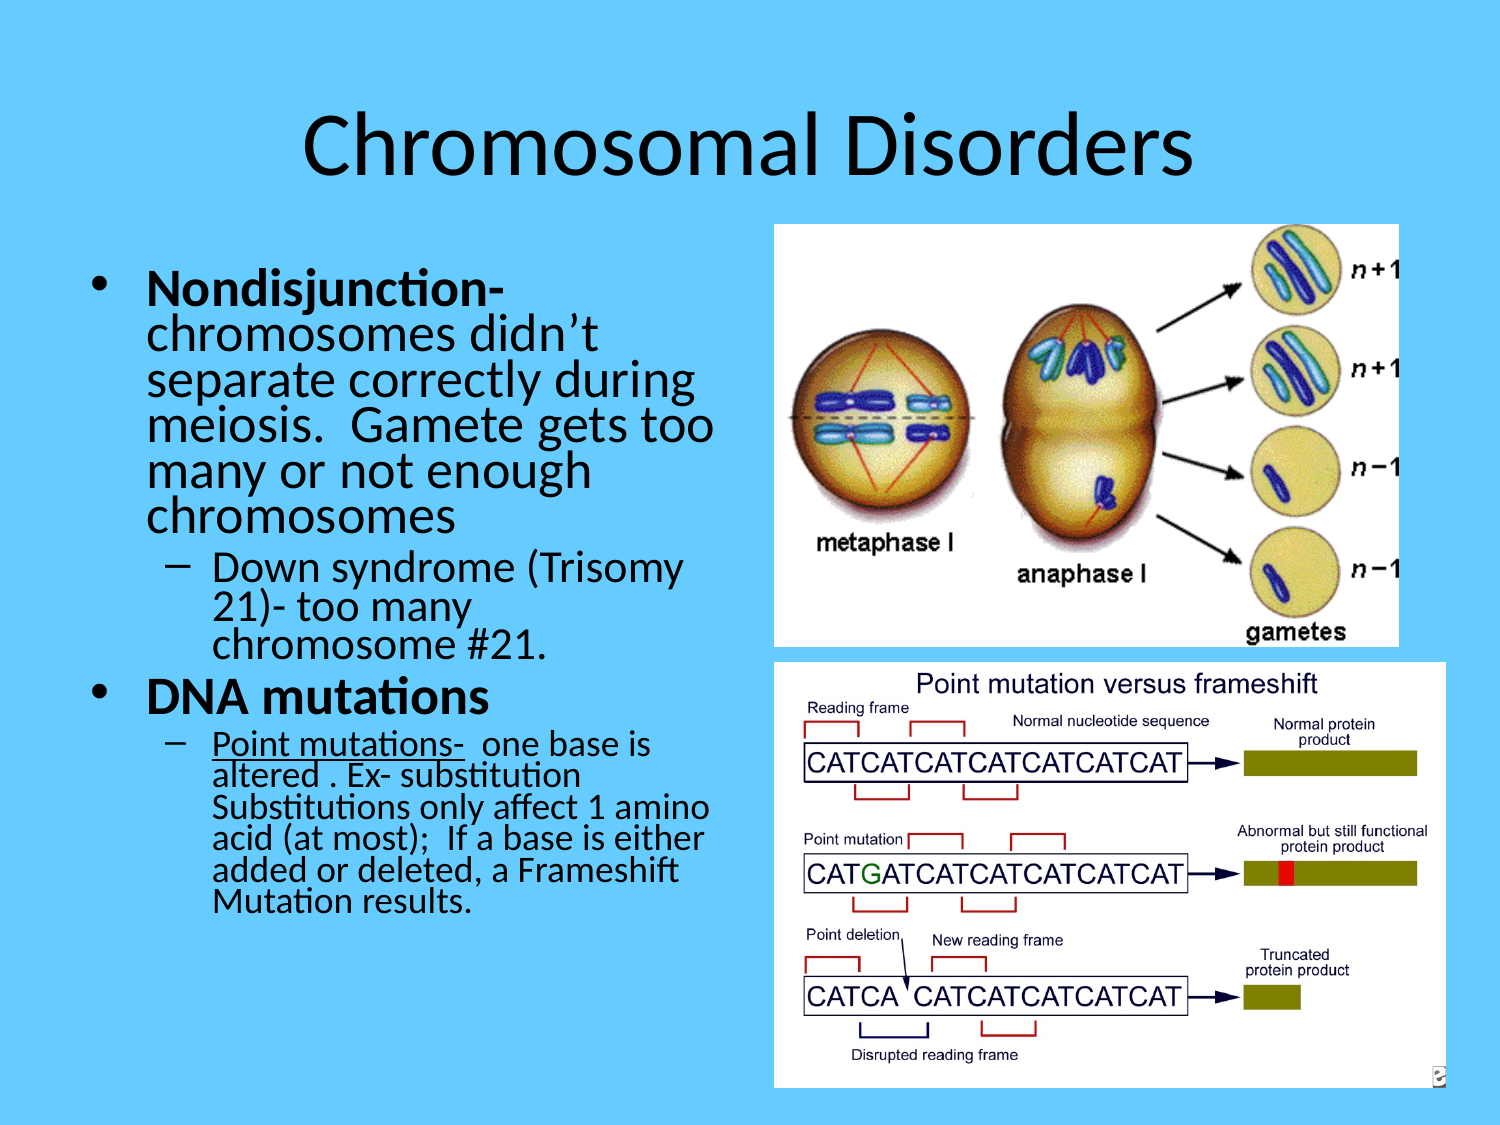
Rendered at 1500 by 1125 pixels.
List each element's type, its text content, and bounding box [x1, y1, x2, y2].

picture [774, 224, 1399, 648]
title Chromosomal Disorders [75, 45, 1425, 233]
list Nondisjunction- chromosomes didn’t separate correctly during meiosis. Gamete gets too many or not enough chromosomes Down syndrome (Trisomy 21)- too many chromosome #21. DNA mutations Point mutations- one base is altered . Ex- substitution Substitutions only affect 1 amino acid (at most); If a base is either added or deleted, a Frameshift Mutation results. [75, 262, 738, 1005]
picture [774, 662, 1446, 1088]
